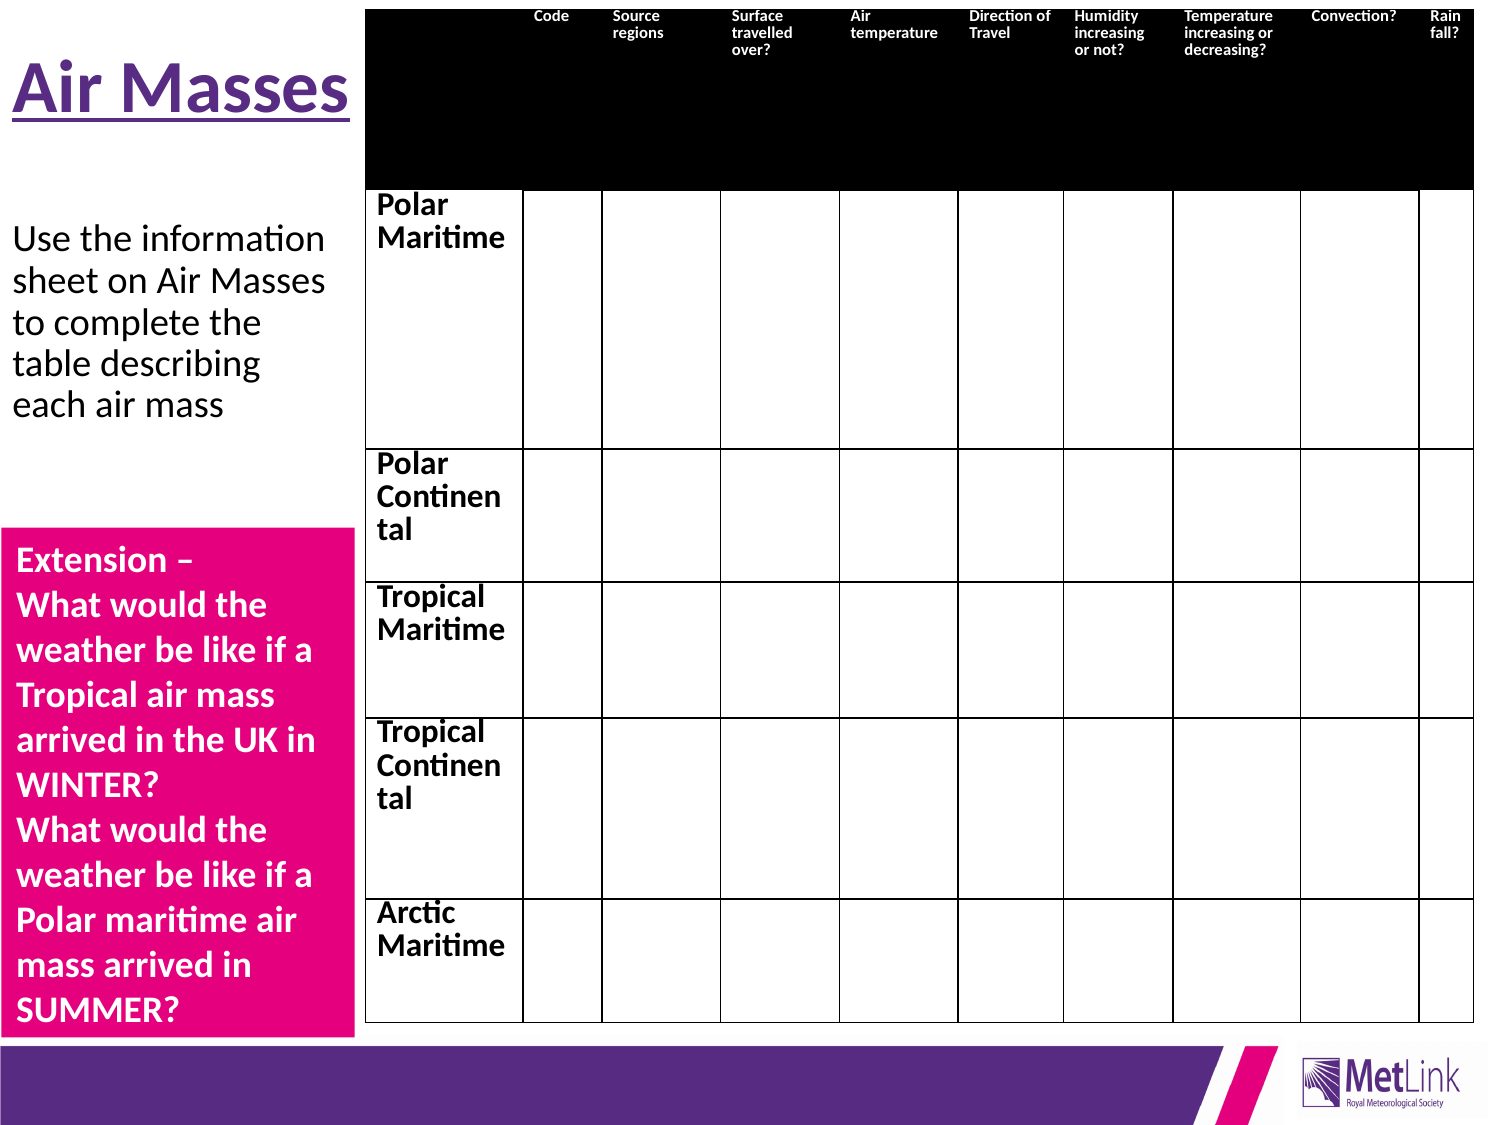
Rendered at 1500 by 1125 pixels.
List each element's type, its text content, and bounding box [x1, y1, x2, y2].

picture [0, 1035, 1284, 1125]
table_cell [1301, 719, 1418, 898]
table_cell [1064, 900, 1172, 1022]
table_cell [524, 719, 601, 898]
table_cell [840, 450, 957, 581]
table_cell [524, 900, 601, 1022]
table_cell [524, 583, 601, 717]
table_cell Tropical Continental [366, 719, 522, 898]
table_cell [840, 191, 957, 448]
table_header Surface travelled over? [721, 10, 839, 190]
table_header Code [523, 10, 602, 190]
table_cell Polar Maritime [366, 190, 522, 448]
title Air Masses [0, 0, 394, 198]
table_cell [1301, 900, 1418, 1022]
table_cell [1174, 900, 1300, 1022]
table_cell [603, 191, 720, 448]
table_cell [959, 583, 1063, 717]
table_cell [1420, 900, 1473, 1022]
table_cell [721, 450, 839, 581]
table_cell [1420, 450, 1473, 581]
table_cell [1064, 583, 1172, 717]
table_header Air temperature [839, 10, 958, 190]
table_cell [603, 900, 720, 1022]
table_header Temperature increasing or decreasing? [1173, 10, 1300, 190]
table_cell [603, 719, 720, 898]
table_cell [959, 719, 1063, 898]
table_cell [1420, 719, 1473, 898]
table_cell [1301, 583, 1418, 717]
table_cell [1301, 450, 1418, 581]
table_cell [1064, 450, 1172, 581]
table_cell [1420, 583, 1473, 717]
picture [1297, 1041, 1488, 1119]
table_cell [840, 583, 957, 717]
table_cell [524, 450, 601, 581]
table_cell [603, 450, 720, 581]
table_cell Arctic Maritime [366, 900, 522, 1022]
table_cell [1174, 191, 1300, 448]
table_cell [721, 191, 839, 448]
table_header Rainfall? [1419, 10, 1473, 190]
table_cell [524, 191, 601, 448]
table_cell [1174, 719, 1300, 898]
table_cell [721, 719, 839, 898]
table_cell [840, 719, 957, 898]
table_cell [1064, 719, 1172, 898]
table_cell Tropical Maritime [366, 583, 522, 717]
table_cell [1174, 583, 1300, 717]
text_box Extension – What would the weather be like if a Tropical air mass arrived in the UK in WINTER? What would the weather be like if a Polar maritime air mass arrived in SUMMER? [1, 527, 355, 1038]
table_cell [840, 900, 957, 1022]
table_cell Polar Continental [366, 450, 522, 581]
table_header Humidity increasing or not? [1063, 10, 1173, 190]
table_header [366, 10, 523, 190]
table_cell [721, 583, 839, 717]
table_cell [959, 450, 1063, 581]
table_cell [1064, 191, 1172, 448]
table_header Source regions [602, 10, 721, 190]
table_cell [959, 191, 1063, 448]
table_cell [721, 900, 839, 1022]
table_header Direction of Travel [958, 10, 1063, 190]
table_cell [959, 900, 1063, 1022]
list Use the information sheet on Air Masses to complete the table describing each air mass [0, 211, 344, 476]
table_cell [1420, 190, 1473, 448]
table_cell [1174, 450, 1300, 581]
table_cell [1301, 191, 1418, 448]
table_cell [603, 583, 720, 717]
table_header Convection? [1300, 10, 1419, 190]
